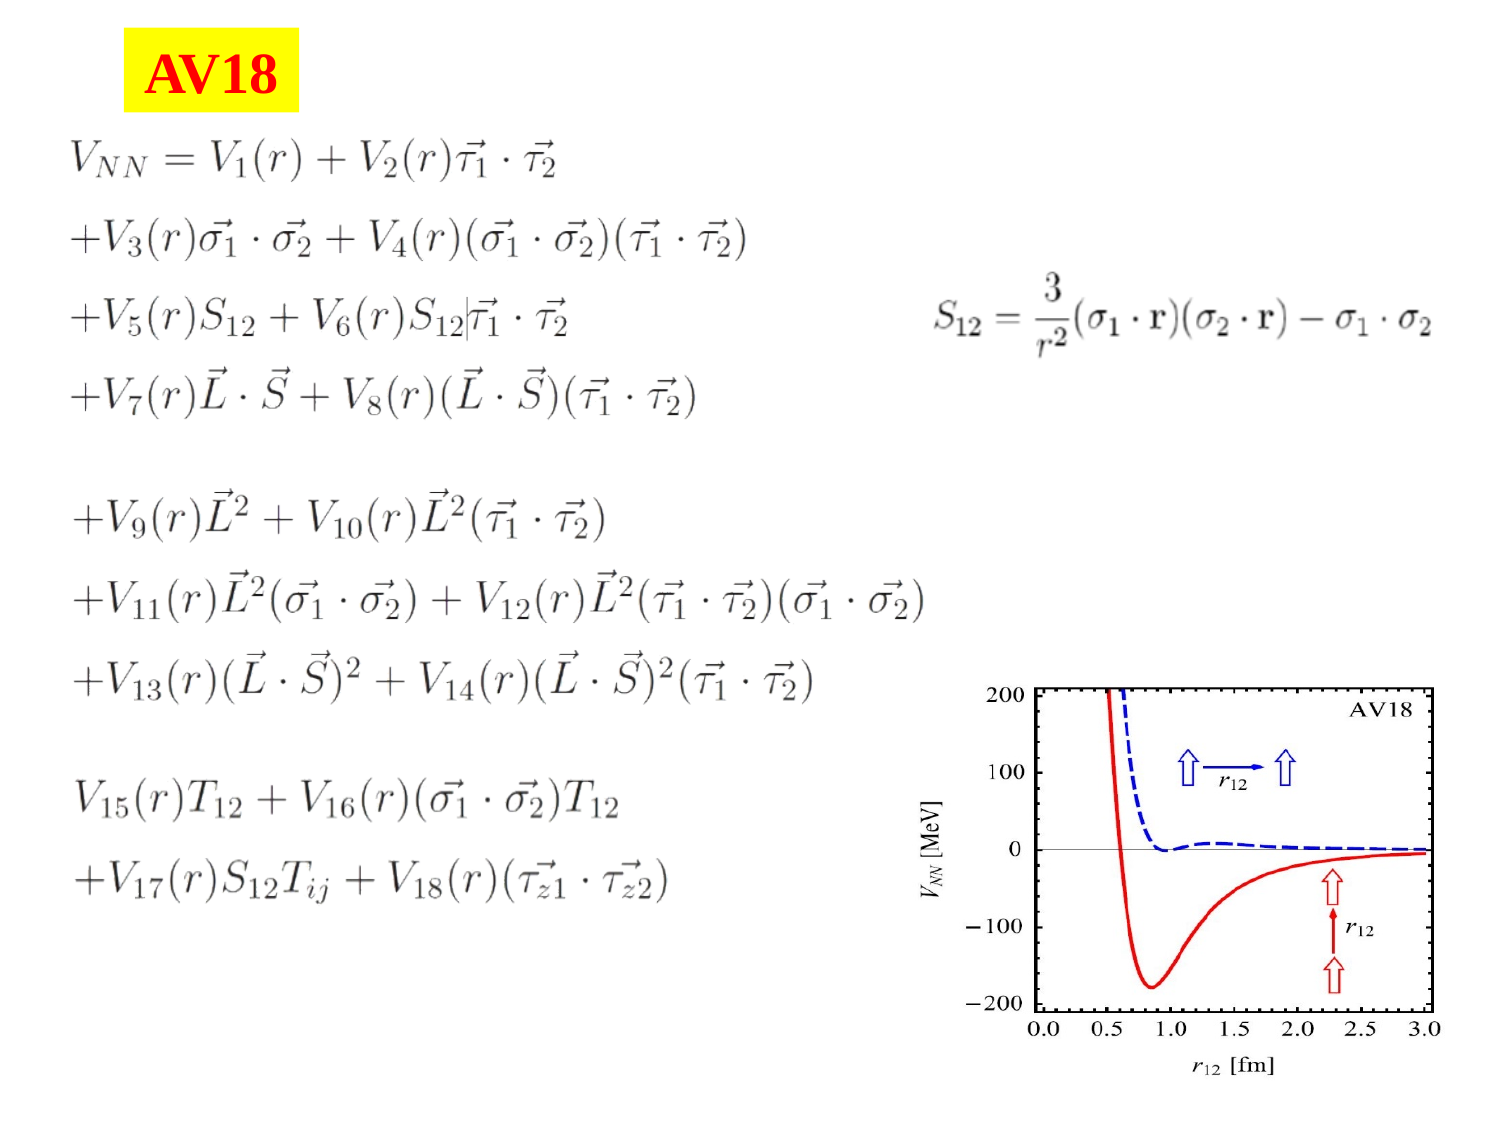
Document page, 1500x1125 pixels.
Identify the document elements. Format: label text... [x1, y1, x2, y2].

picture [64, 127, 760, 430]
text_box AV18 [123, 27, 300, 113]
picture [64, 764, 675, 913]
picture [64, 477, 1450, 1081]
picture [927, 255, 1435, 365]
